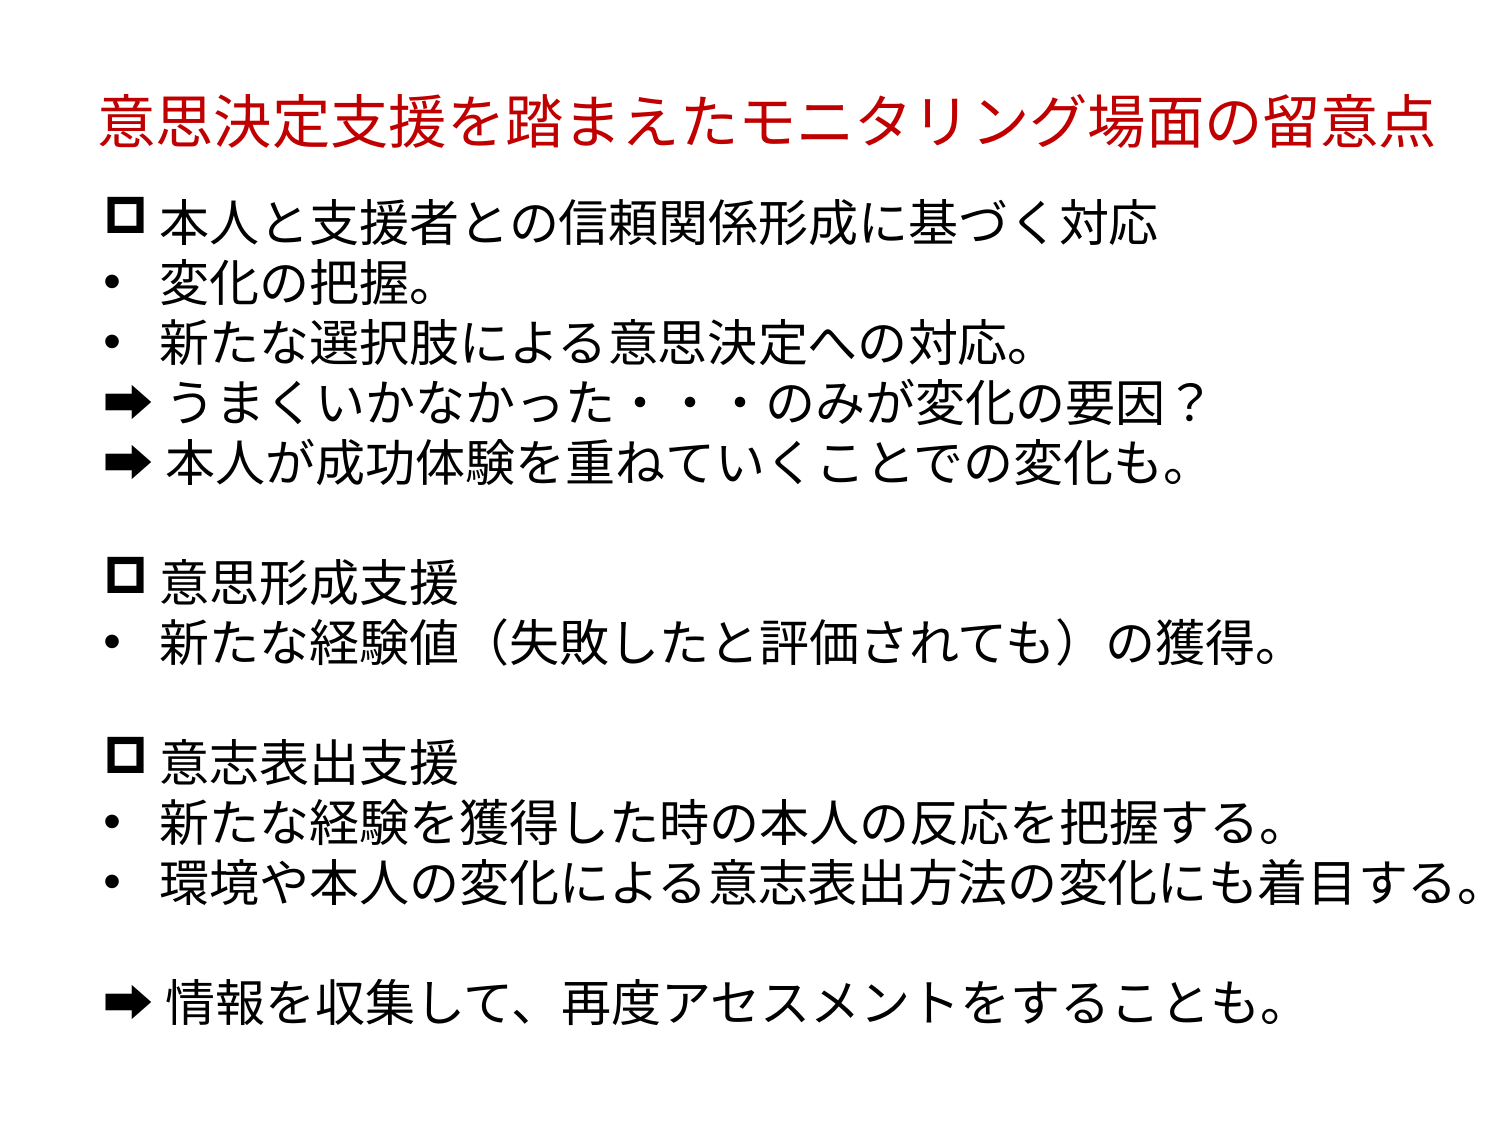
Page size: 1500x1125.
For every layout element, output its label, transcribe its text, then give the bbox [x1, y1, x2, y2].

text_box 本人と支援者との信頼関係形成に基づく対応 変化の把握。 新たな選択肢による意思決定への対応。 ➡うまくいかなかった・・・のみが変化の要因？ ➡本人が成功体験を重ねていくことでの変化も。 意思形成支援 新たな経験値（失敗したと評価されても）の獲得。 意志表出支援 新たな経験を獲得した時の本人の反応を把握する。 環境や本人の変化による意志表出方法の変化にも着目する。 ➡情報を収集して、再度アセスメントをすることも。 [86, 182, 1500, 1063]
text_box 意思決定支援を踏まえたモニタリング場面の留意点 [82, 78, 1500, 163]
